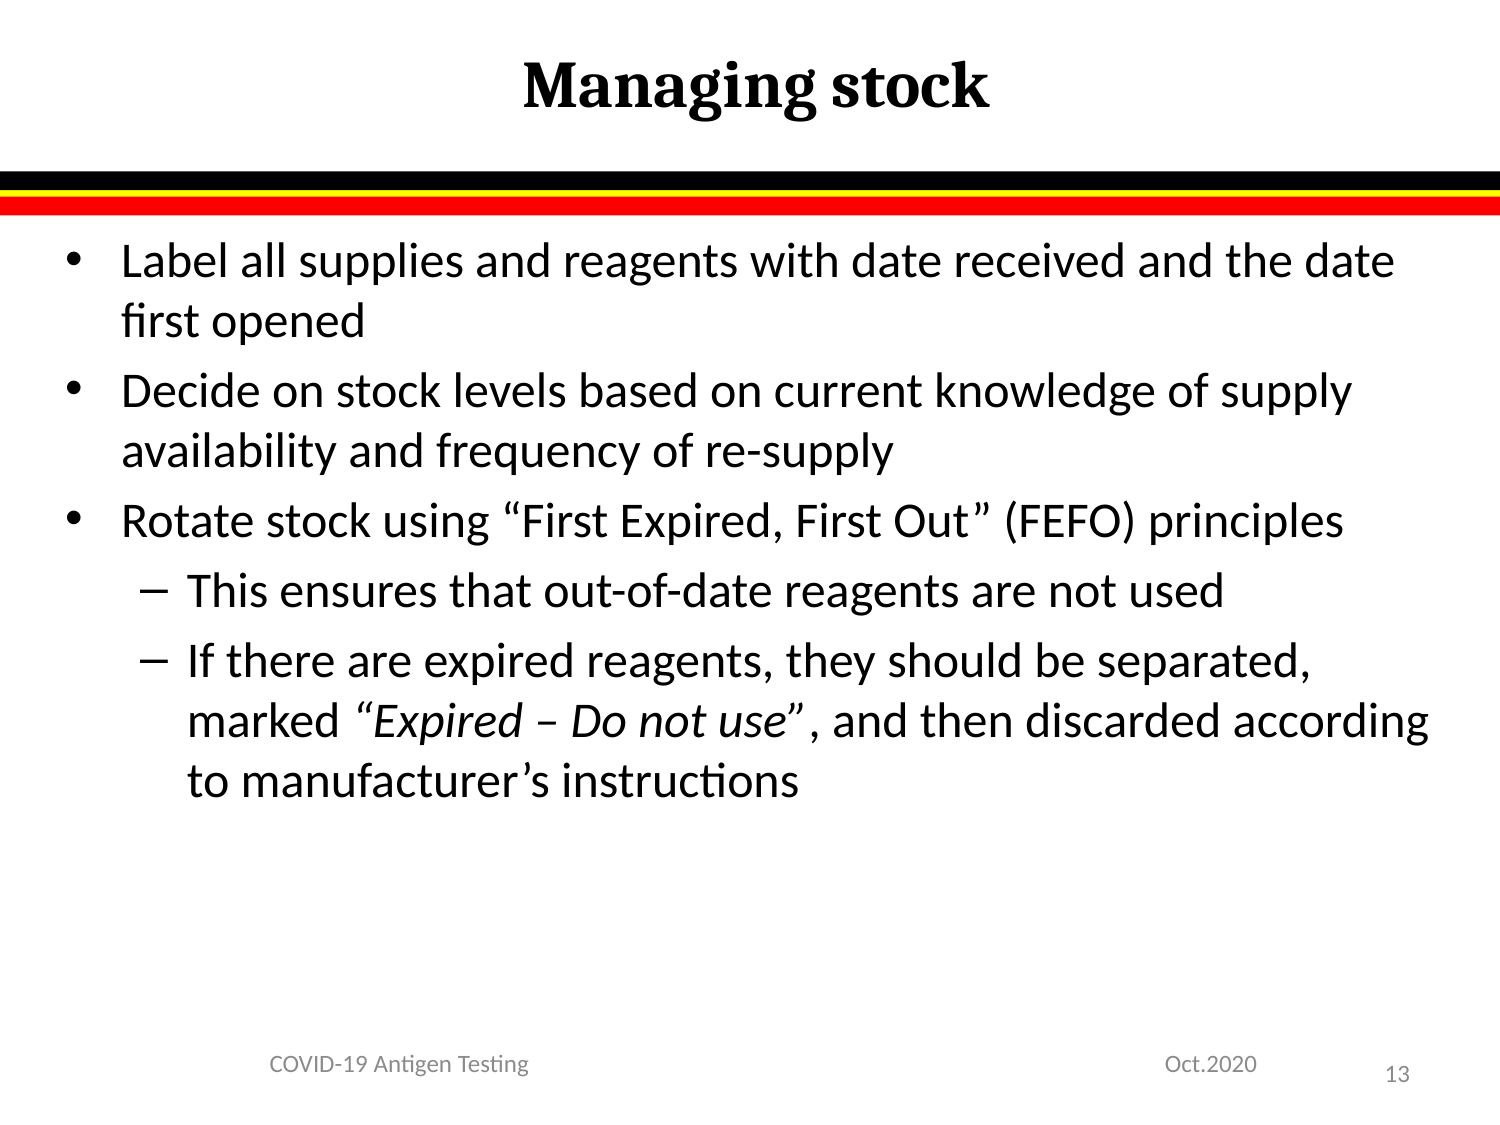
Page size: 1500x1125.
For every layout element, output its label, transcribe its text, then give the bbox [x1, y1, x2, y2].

footer COVID-19 Antigen Testing [0, 1032, 799, 1093]
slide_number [1149, 1032, 1500, 1093]
list Label all supplies and reagents with date received and the date first opened Decide on stock levels based on current knowledge of supply availability and frequency of re-supply Rotate stock using “First Expired, First Out” (FEFO) principles This ensures that out-of-date reagents are not used If there are expired reagents, they should be separated, marked “Expired – Do not use”, and then discarded according to manufacturer’s instructions [50, 220, 1475, 1100]
title Managing stock [50, 12, 1463, 150]
slide_number 13 [1074, 1042, 1425, 1103]
